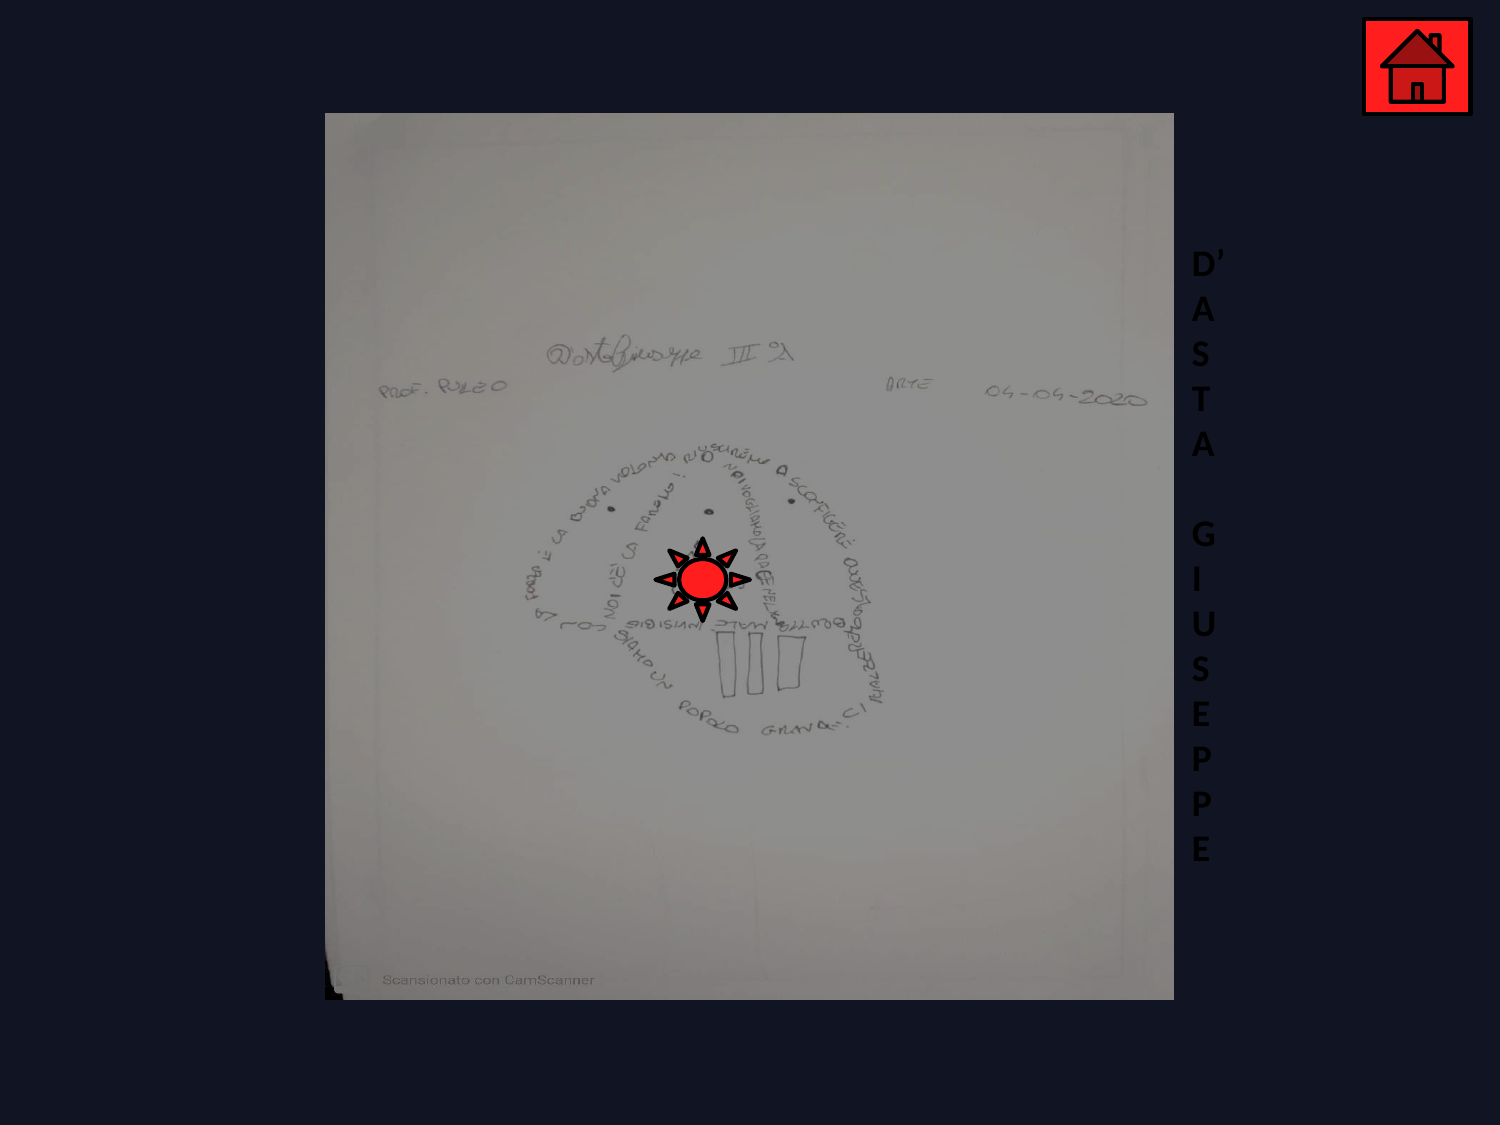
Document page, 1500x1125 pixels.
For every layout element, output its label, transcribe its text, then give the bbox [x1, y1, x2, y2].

picture [325, 113, 1175, 1000]
text_box [1362, 17, 1473, 116]
text_box D’AS T A G I U S E P P E [1179, 231, 1247, 877]
